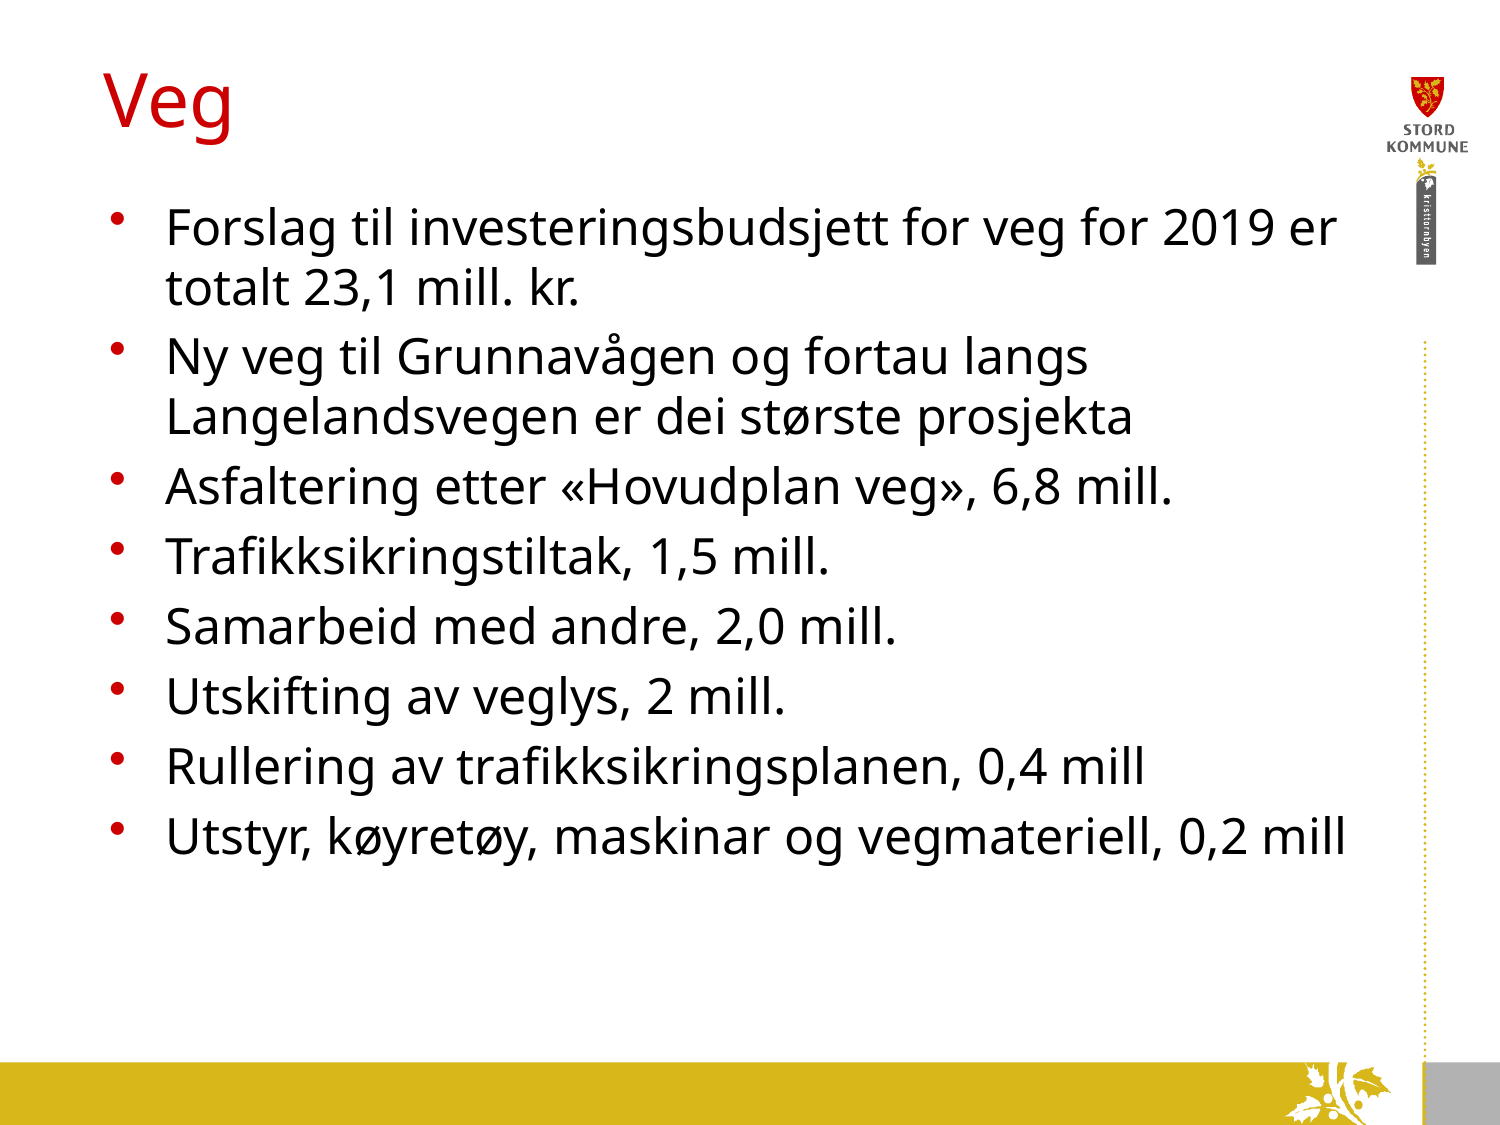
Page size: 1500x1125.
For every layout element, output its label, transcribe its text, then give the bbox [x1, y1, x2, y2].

title Veg [88, 3, 1364, 192]
list Forslag til investeringsbudsjett for veg for 2019 er totalt 23,1 mill. kr. Ny veg til Grunnavågen og fortau langs Langelandsvegen er dei største prosjekta Asfaltering etter «Hovudplan veg», 6,8 mill. Trafikksikringstiltak, 1,5 mill. Samarbeid med andre, 2,0 mill. Utskifting av veglys, 2 mill. Rullering av trafikksikringsplanen, 0,4 mill Utstyr, køyretøy, maskinar og vegmateriell, 0,2 mill [93, 187, 1370, 863]
